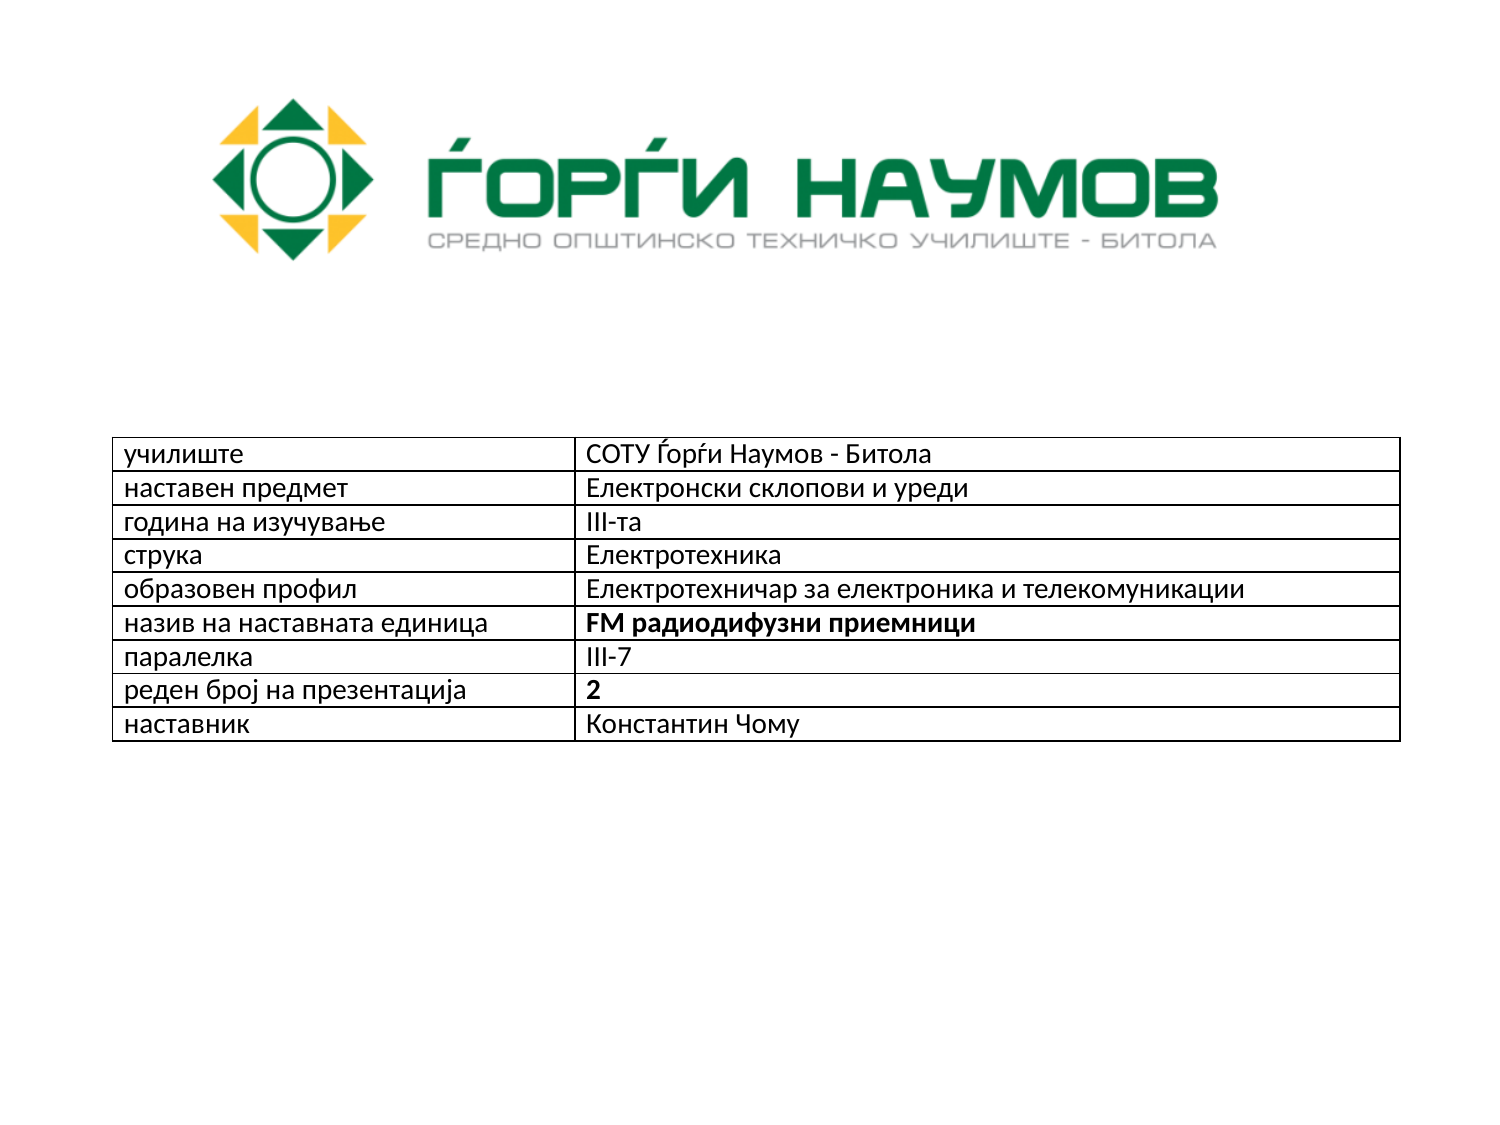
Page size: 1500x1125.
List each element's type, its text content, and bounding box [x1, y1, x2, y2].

table_cell наставен предмет [113, 472, 574, 504]
table_header училиште [113, 438, 574, 470]
table_cell наставник [113, 708, 574, 740]
table_cell Електротехника [576, 540, 1399, 571]
table_cell реден број на презентација [113, 674, 574, 706]
picture [199, 87, 1238, 281]
table_cell Константин Чому [576, 708, 1399, 740]
table_cell паралелка [113, 641, 574, 673]
table_cell Електронски склопови и уреди [576, 472, 1399, 504]
table_cell струка [113, 540, 574, 571]
table_header СОТУ Ѓорѓи Наумов - Битола [576, 438, 1399, 470]
table_cell назив на наставната единица [113, 607, 574, 639]
table_cell oбразовен профил [113, 573, 574, 605]
table_cell 2 [576, 674, 1399, 706]
table_cell III-7 [576, 641, 1399, 673]
table_cell година на изучување [113, 506, 574, 538]
table_cell Електротехничар за електроника и телекомуникации [576, 573, 1399, 605]
table_cell III-та [576, 506, 1399, 538]
table_cell FM радиодифузни приемници [576, 607, 1399, 639]
